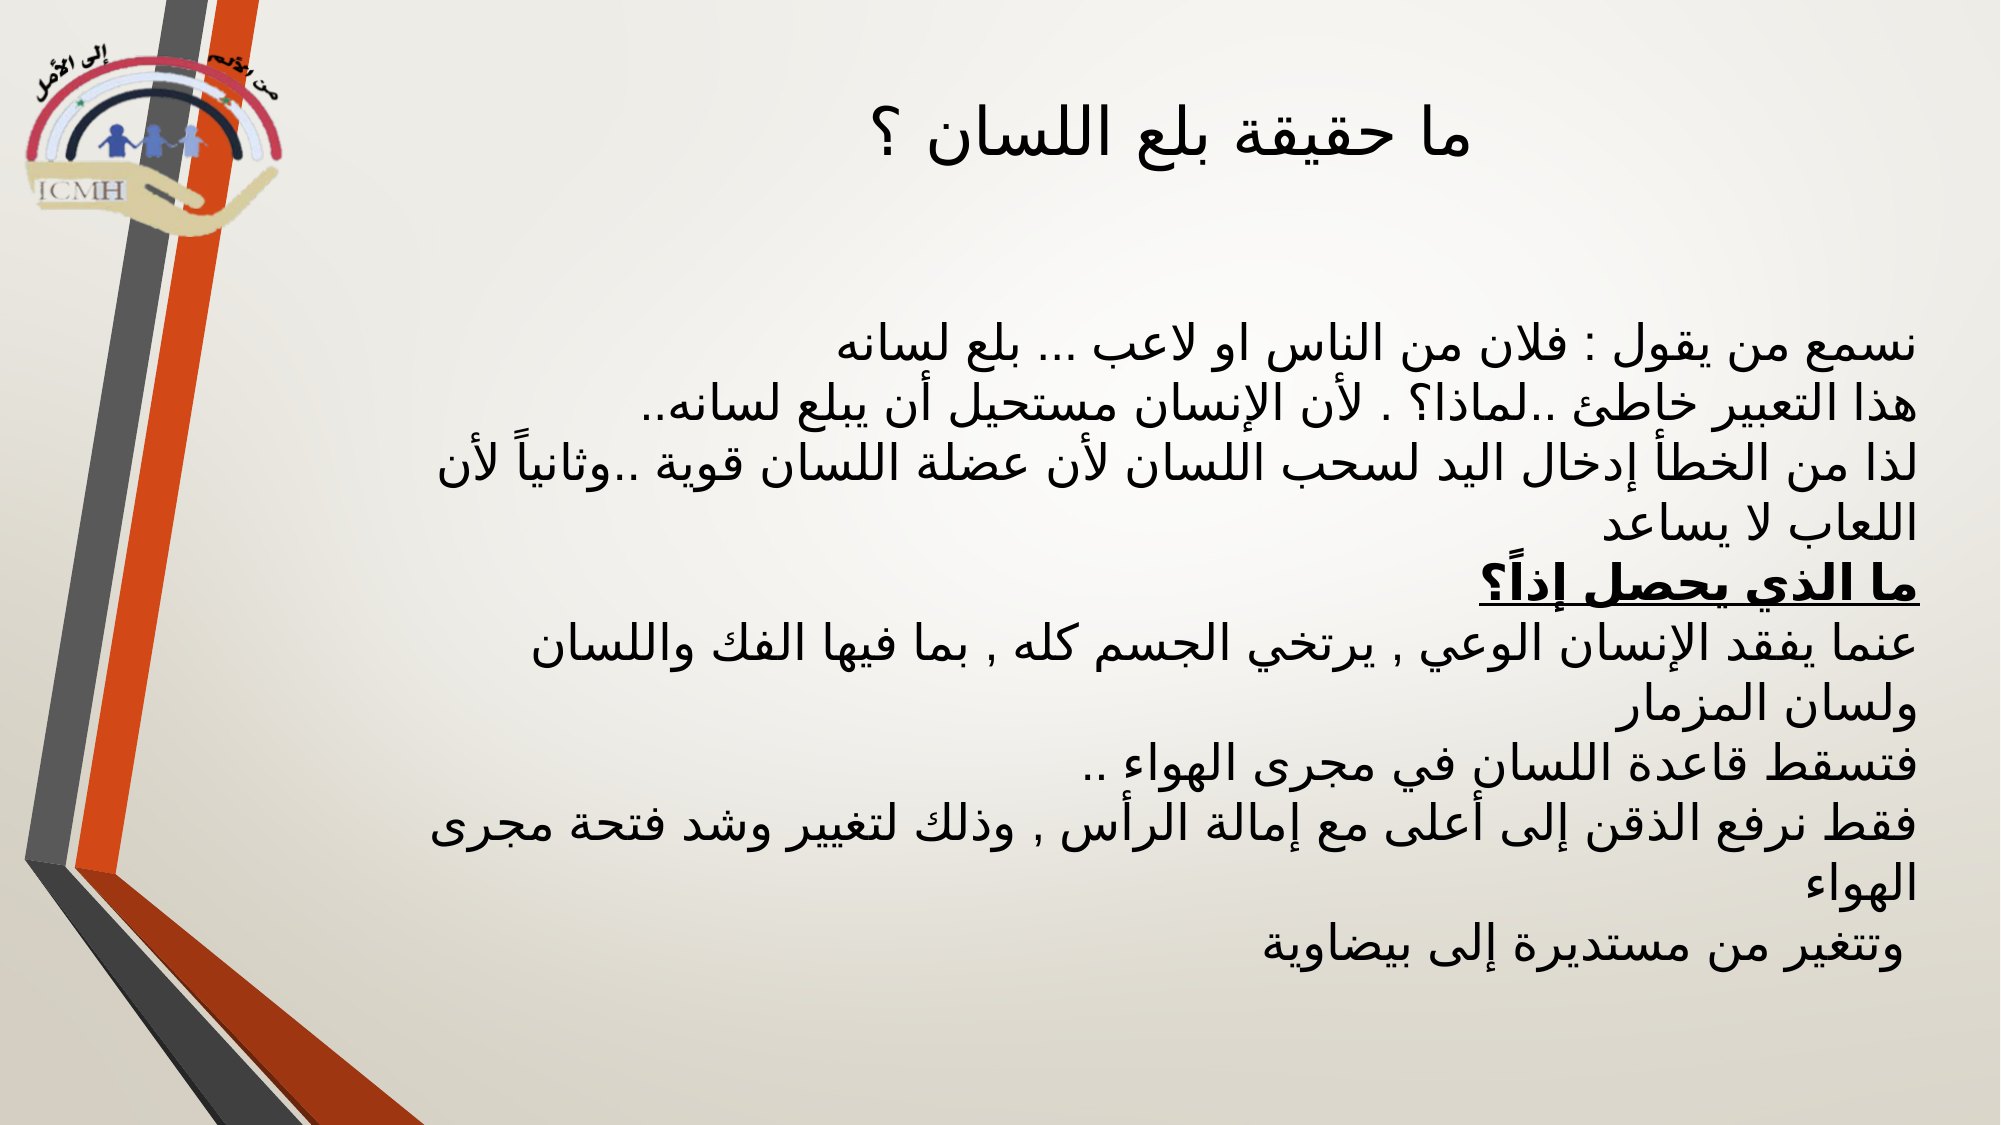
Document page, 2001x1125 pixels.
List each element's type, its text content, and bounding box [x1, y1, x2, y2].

text_box ما حقيقة بلع اللسان ؟ [578, 81, 1766, 176]
text_box نسمع من يقول : فلان من الناس او لاعب ... بلع لسانه هذا التعبير خاطئ ..لماذا؟ . لأن الإنسان مستحيل أن يبلع لسانه.. لذا من الخطأ إدخال اليد لسحب اللسان لأن عضلة اللسان قوية ..وثانياً لأن اللعاب لا يساعد ما الذي يحصل إذاً؟ عنما يفقد الإنسان الوعي , يرتخي الجسم كله , بما فيها الفك واللسان ولسان المزمار فتسقط قاعدة اللسان في مجرى الهواء .. فقط نرفع الذقن إلى أعلى مع إمالة الرأس , وذلك لتغيير وشد فتحة مجرى الهواء وتتغير من مستديرة إلى بيضاوية [409, 302, 1935, 1038]
picture [0, 13, 309, 245]
